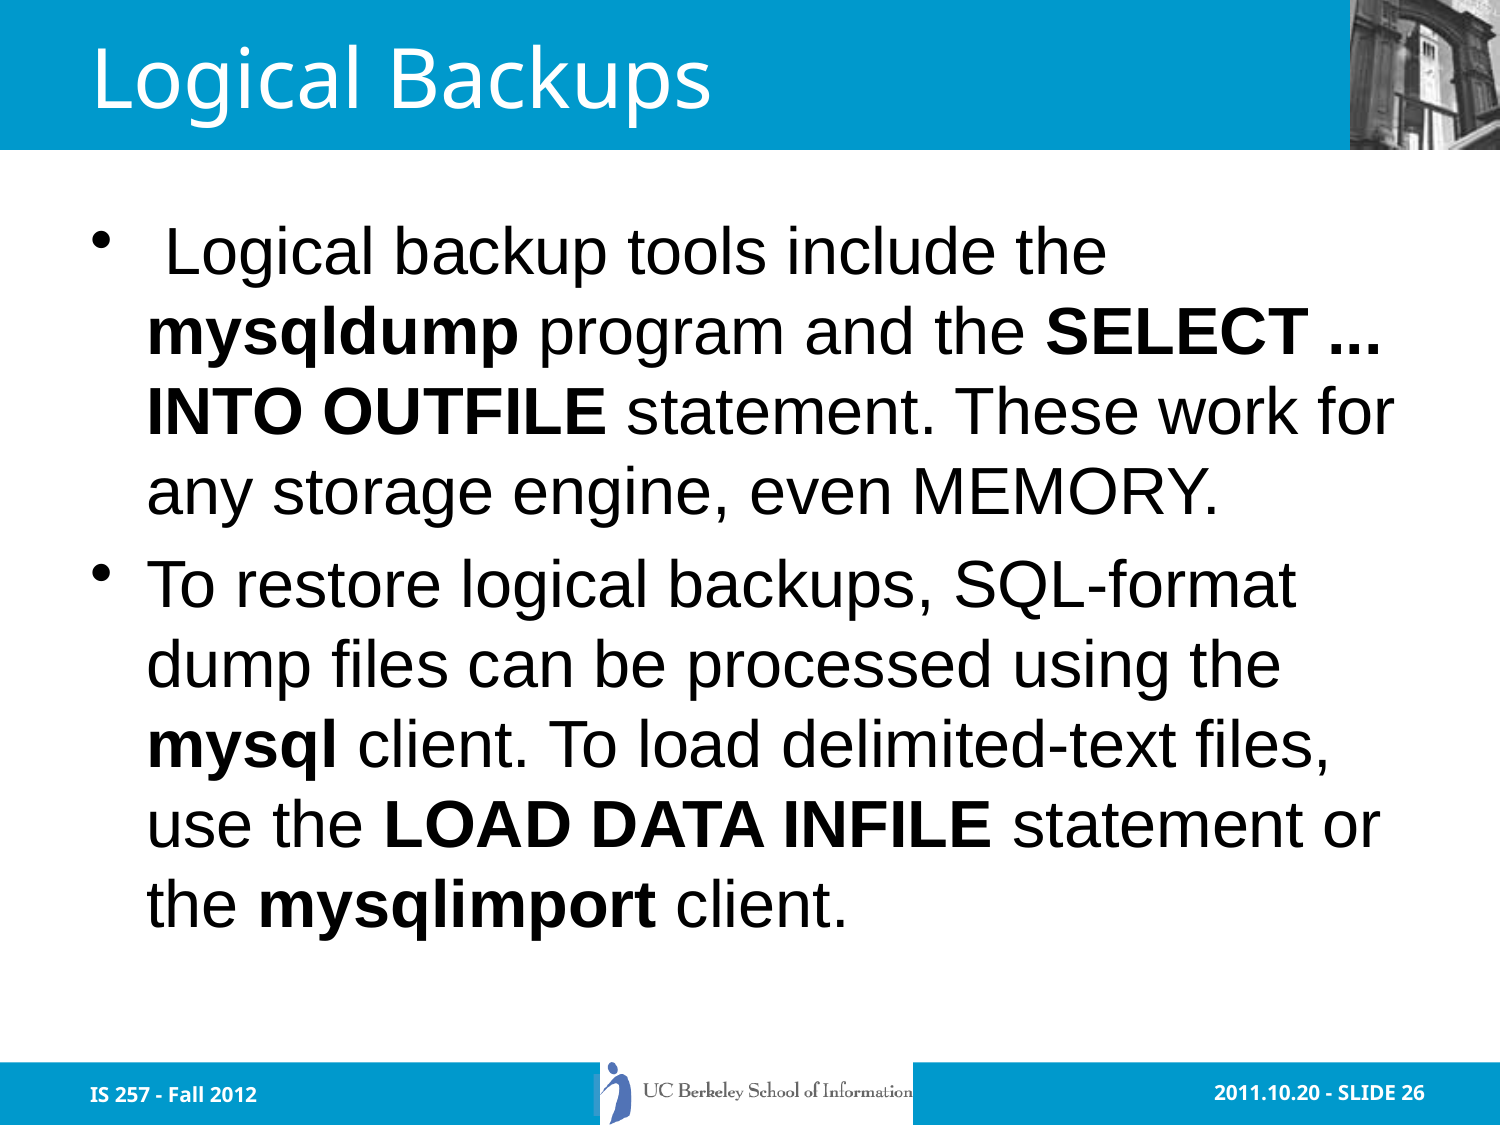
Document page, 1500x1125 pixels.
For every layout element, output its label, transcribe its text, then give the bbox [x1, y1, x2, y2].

picture [594, 1062, 912, 1125]
title Logical Backups [75, 0, 1350, 150]
list Logical backup tools include the mysqldump program and the SELECT ... INTO OUTFILE statement. These work for any storage engine, even MEMORY. To restore logical backups, SQL-format dump files can be processed using the mysql client. To load delimited-text files, use the LOAD DATA INFILE statement or the mysqlimport client. [75, 200, 1425, 1013]
picture [1351, 0, 1500, 150]
slide_number IS 257 - Fall 2012 [75, 1062, 388, 1125]
